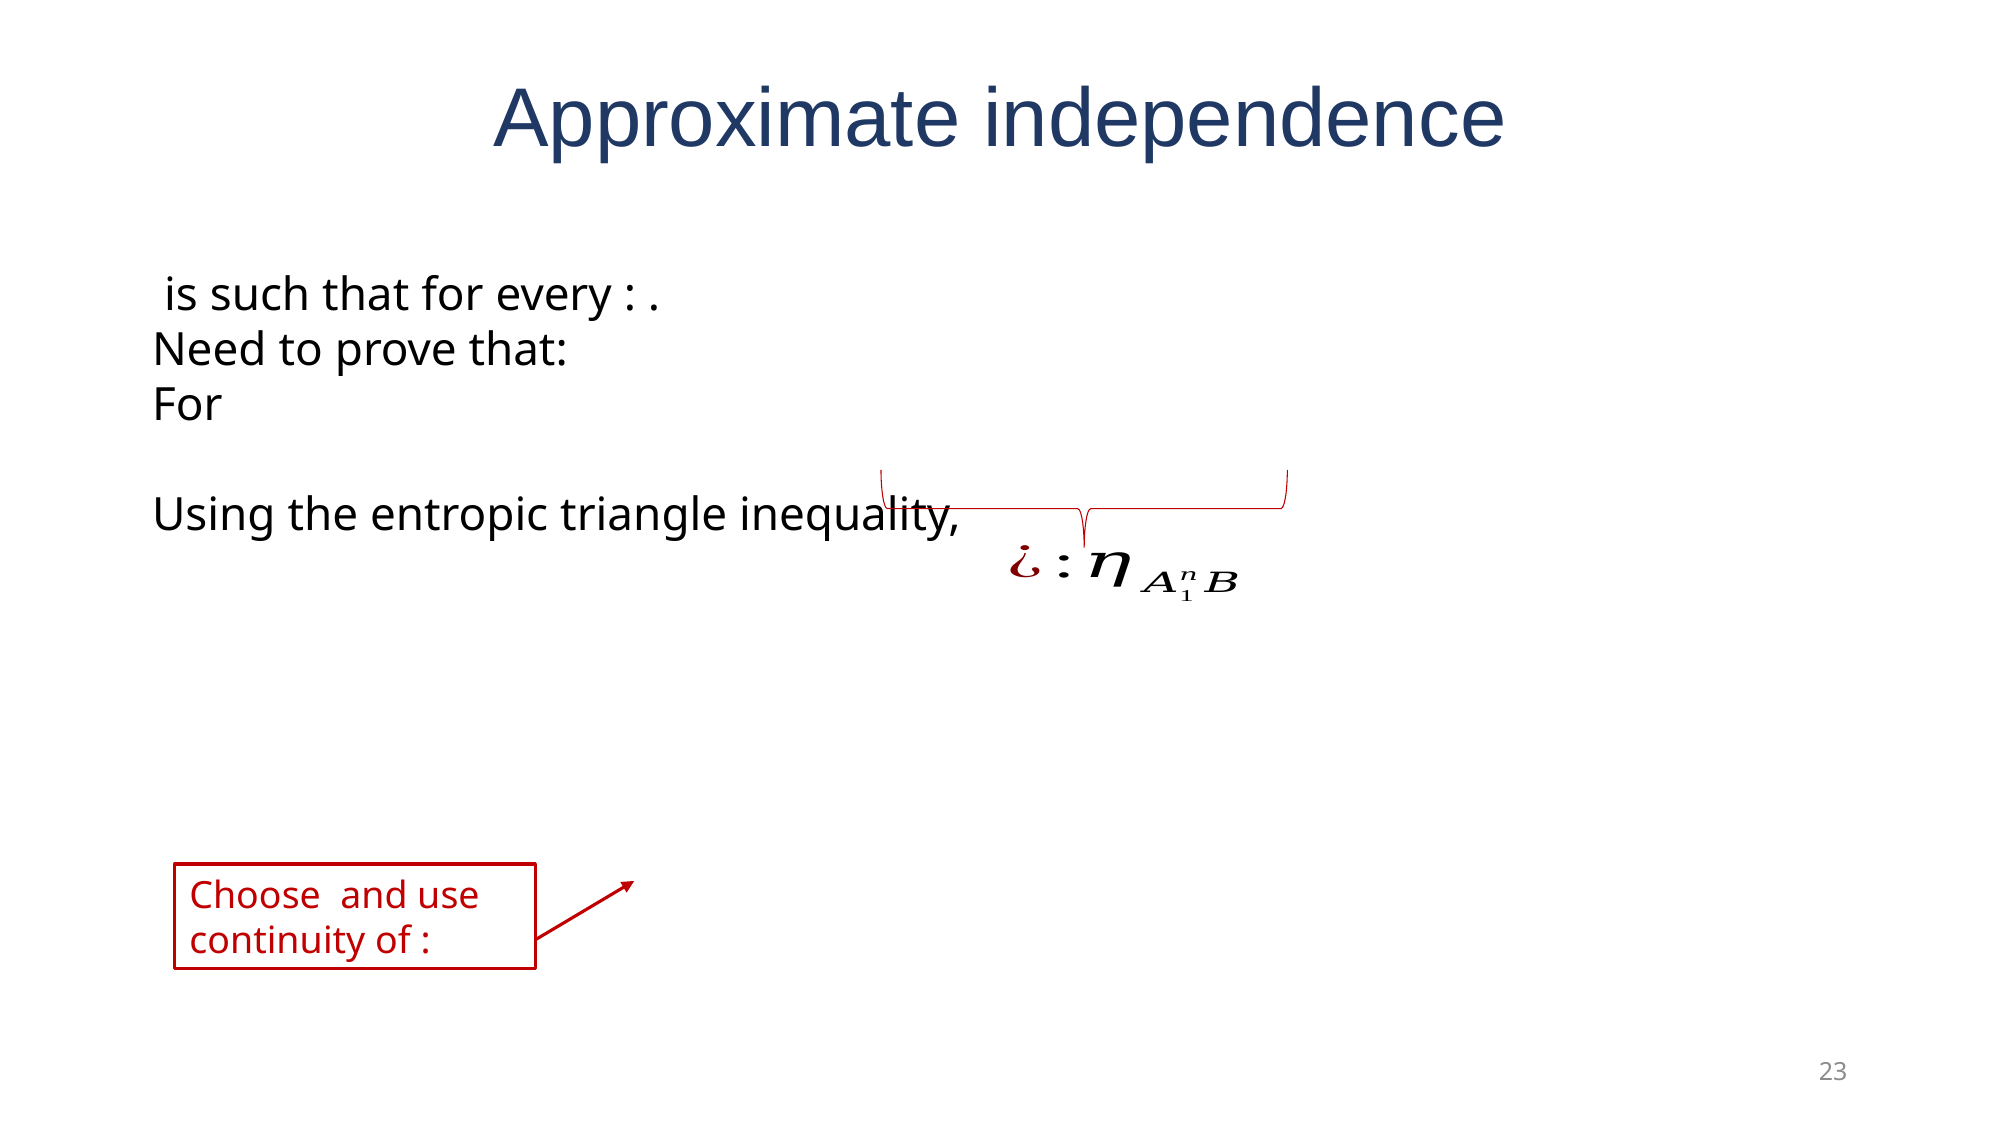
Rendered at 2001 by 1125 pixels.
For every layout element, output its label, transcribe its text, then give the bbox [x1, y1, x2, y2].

slide_number 23 [1412, 1042, 1863, 1103]
text_box [880, 469, 1288, 548]
title Approximate independence [137, 59, 1863, 180]
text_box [535, 880, 635, 940]
